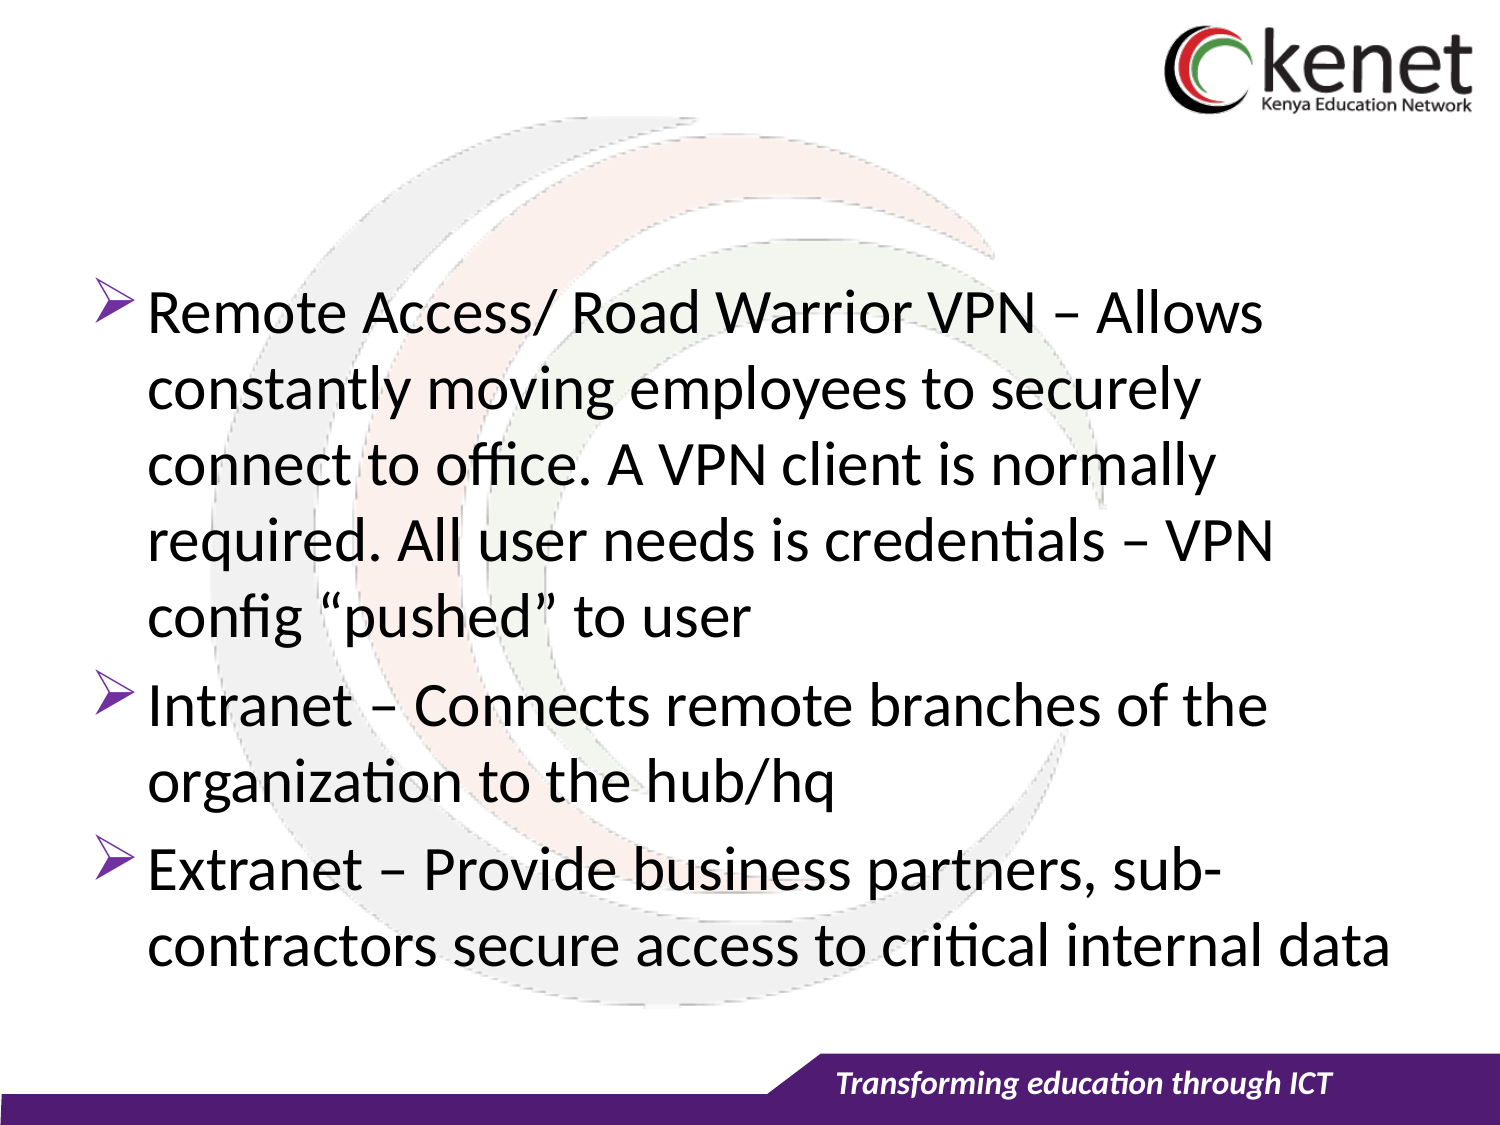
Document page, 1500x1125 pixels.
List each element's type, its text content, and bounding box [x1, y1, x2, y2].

text_box Transforming education through ICT [820, 1053, 1372, 1115]
list Remote Access/ Road Warrior VPN – Allows constantly moving employees to securely connect to office. A VPN client is normally required. All user needs is credentials – VPN config “pushed” to user Intranet – Connects remote branches of the organization to the hub/hq Extranet – Provide business partners, sub-contractors secure access to critical internal data [1110, 262, 1425, 1005]
text_box [0, 1053, 1500, 1125]
list Remote Access/ Road Warrior VPN – Allows constantly moving employees to securely connect to office. A VPN client is normally required. All user needs is credentials – VPN config “pushed” to user Intranet – Connects remote branches of the organization to the hub/hq Extranet – Provide business partners, sub-contractors secure access to critical internal data [75, 262, 205, 1005]
picture [1163, 11, 1477, 118]
picture [210, 116, 1107, 1009]
